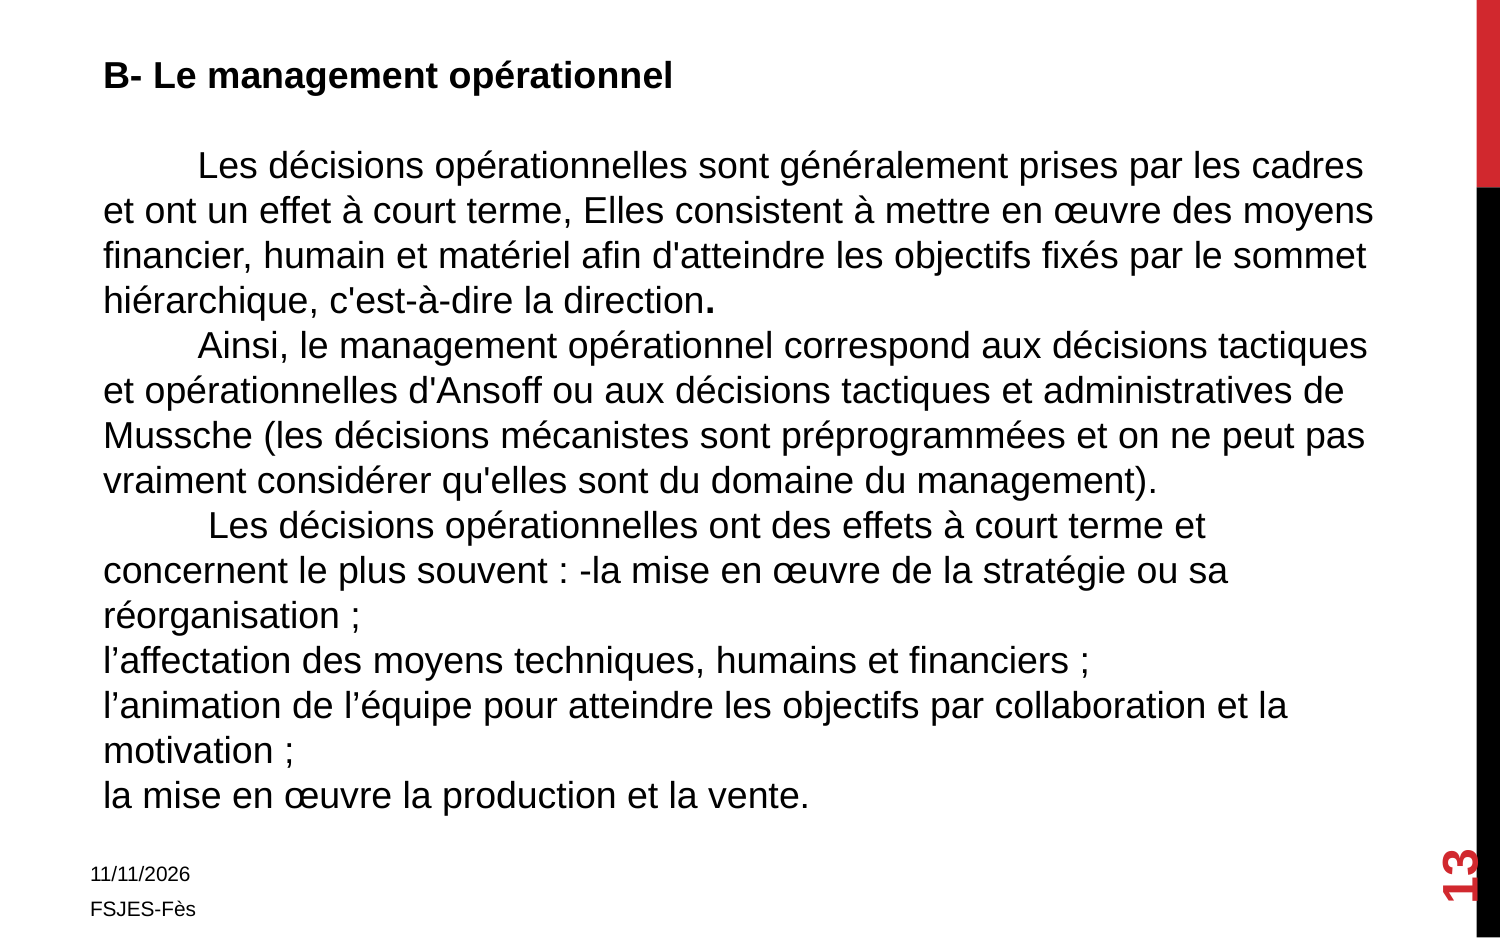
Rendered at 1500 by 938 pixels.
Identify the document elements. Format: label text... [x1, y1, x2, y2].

slide_number 13 [1427, 739, 1488, 920]
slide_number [75, 843, 638, 886]
text_box B- Le management opérationnel Les décisions opérationnelles sont généralement prises par les cadres et ont un effet à court terme, Elles consistent à mettre en œuvre des moyens financier, humain et matériel afin d'atteindre les objectifs fixés par le sommet hiérarchique, c'est-à-dire la direction. Ainsi, le management opérationnel correspond aux décisions tactiques et opérationnelles d'Ansoff ou aux décisions tactiques et administratives de Mussche (les décisions mécanistes sont préprogrammées et on ne peut pas vraiment considérer qu'elles sont du domaine du management). Les décisions opérationnelles ont des effets à court terme et concernent le plus souvent : -la mise en œuvre de la stratégie ou sa réorganisation ; l’affectation des moyens techniques, humains et financiers ; l’animation de l’équipe pour atteindre les objectifs par collaboration et la motivation ; la mise en œuvre la production et la vente. [88, 43, 1400, 824]
footer FSJES-Fès [75, 887, 638, 927]
